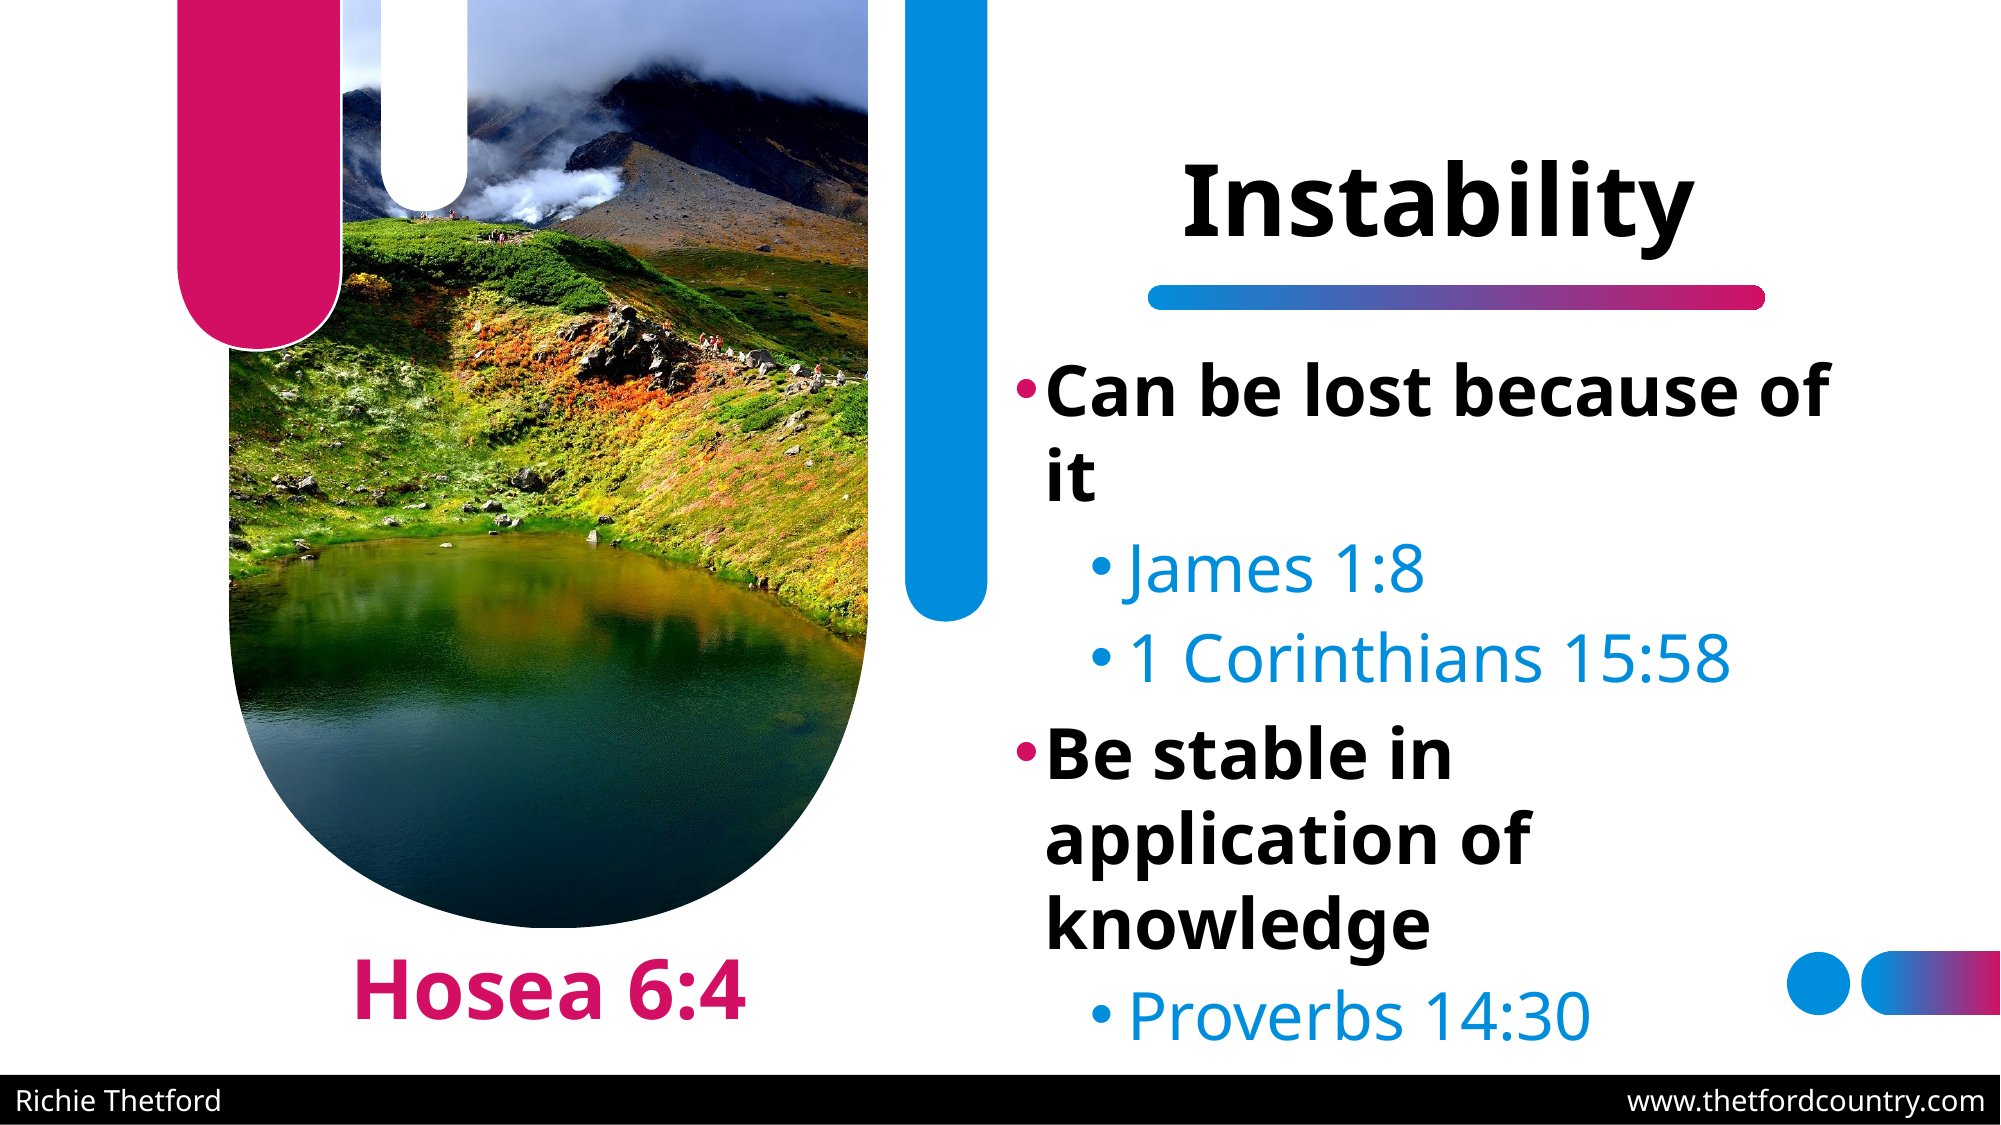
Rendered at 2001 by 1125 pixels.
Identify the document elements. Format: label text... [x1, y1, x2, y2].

picture [229, 0, 869, 928]
text_box Hosea 6:4 [229, 929, 868, 1044]
title Instability [999, 140, 1880, 269]
list Can be lost because of it James 1:8 1 Corinthians 15:58 Be stable in application of knowledge Proverbs 14:30 [999, 338, 1880, 1046]
text_box Richie Thetford www.thetfordcountry.com [0, 1074, 2000, 1125]
